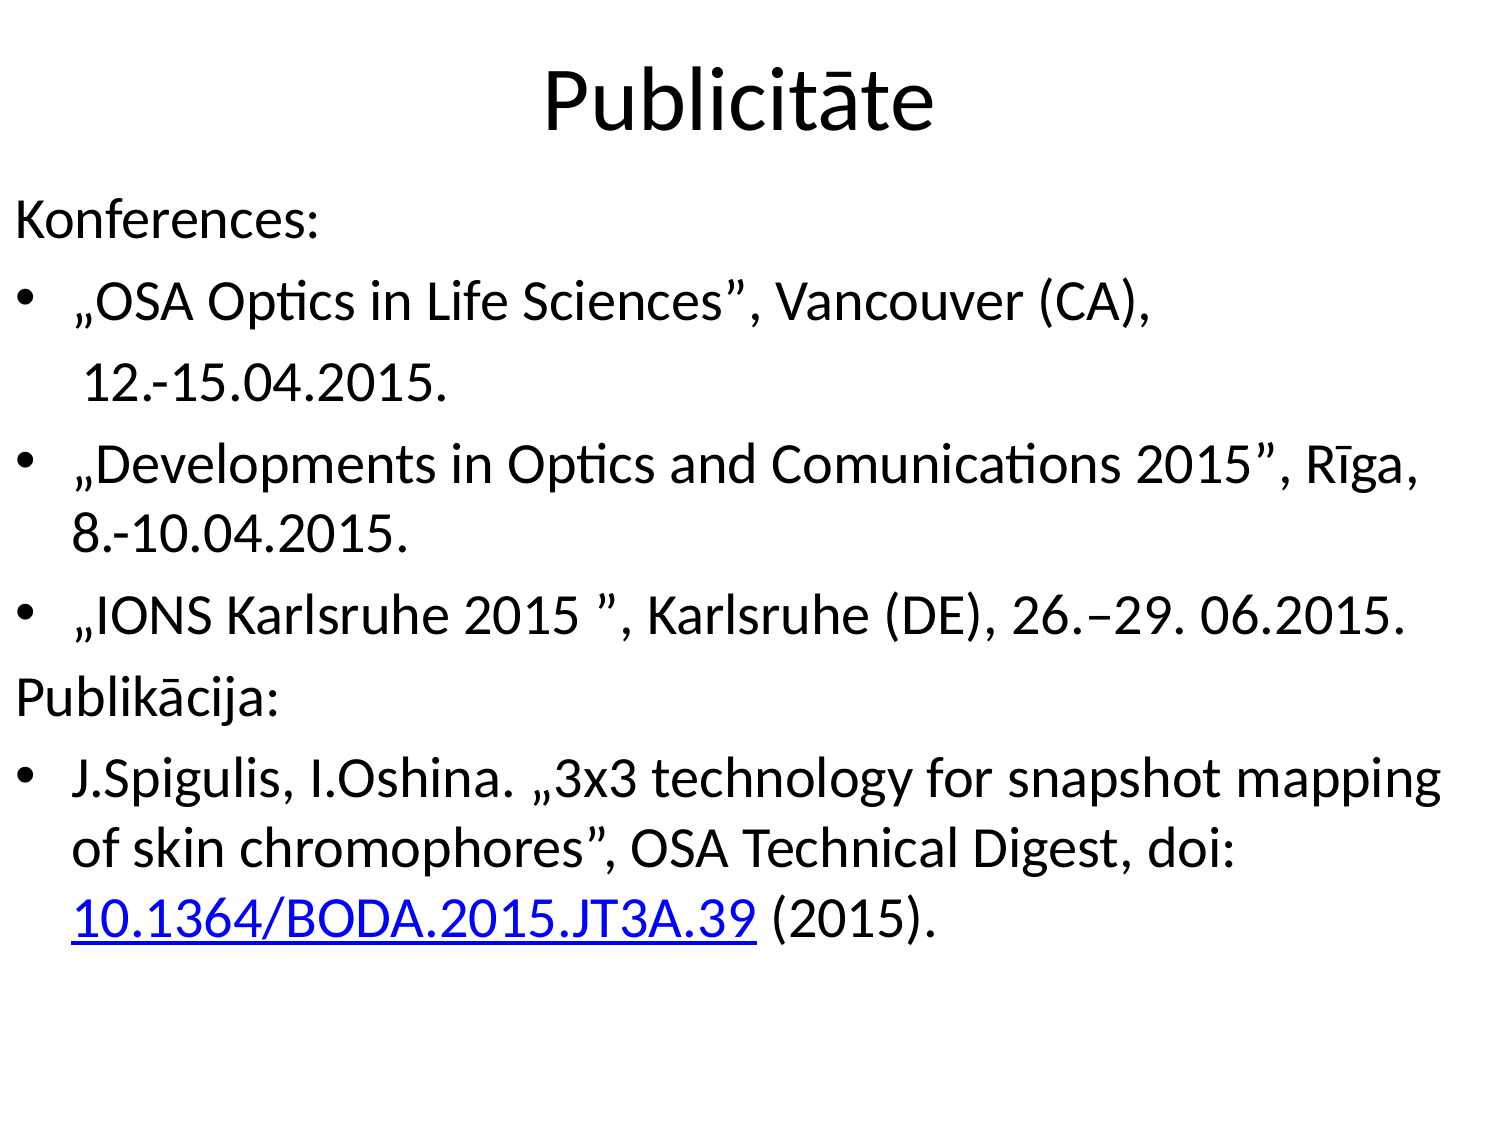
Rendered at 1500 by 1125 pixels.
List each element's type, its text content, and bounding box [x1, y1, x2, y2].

list Konferences: „OSA Optics in Life Sciences”, Vancouver (CA), 12.-15.04.2015. „Developments in Optics and Comunications 2015”, Rīga, 8.-10.04.2015. „IONS Karlsruhe 2015 ”, Karlsruhe (DE), 26.–29. 06.2015. Publikācija: J.Spigulis, I.Oshina. „3x3 technology for snapshot mapping of skin chromophores”, OSA Technical Digest, doi:10.1364/BODA.2015.JT3A.39 (2015). [0, 172, 1500, 1071]
title Publicitāte [64, 0, 1415, 172]
